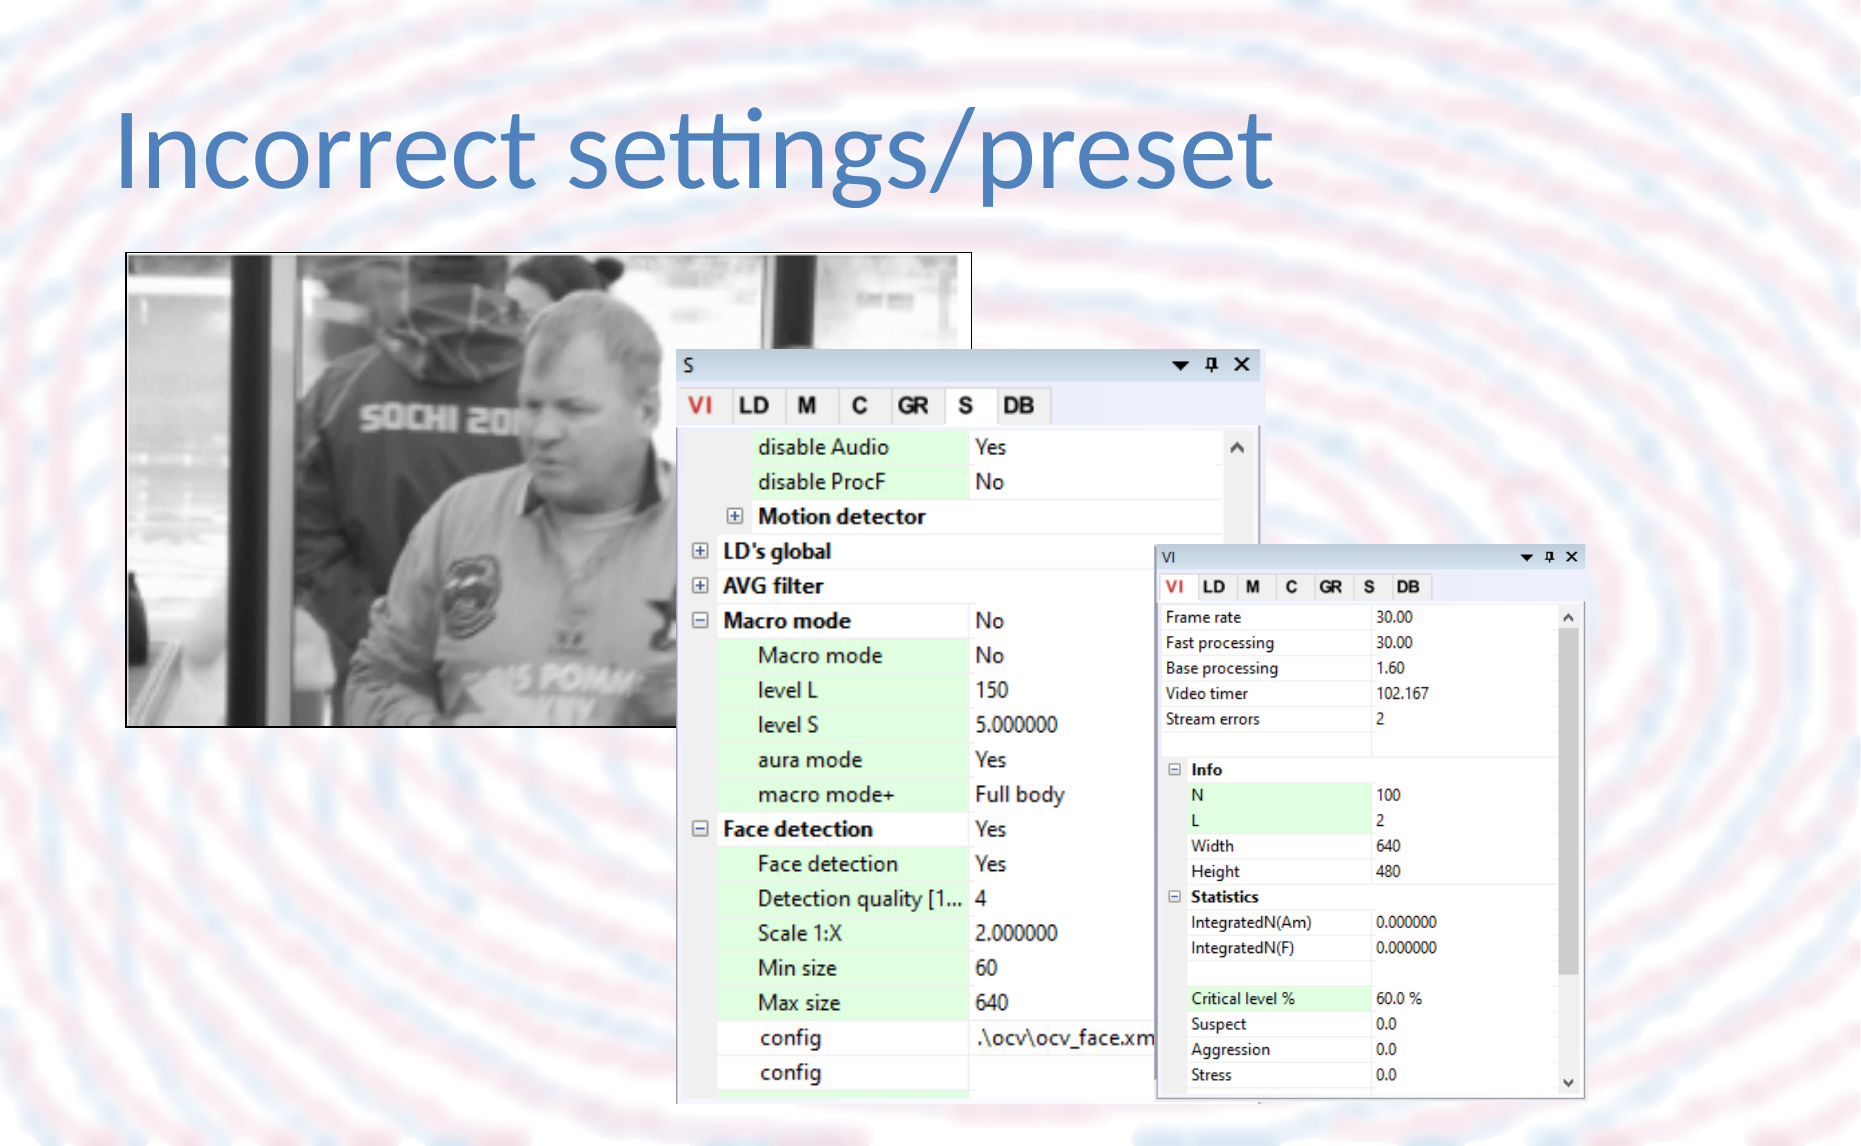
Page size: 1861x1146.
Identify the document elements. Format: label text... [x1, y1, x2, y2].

title Incorrect settings/preset [93, 45, 1768, 237]
picture [0, 0, 1861, 1146]
